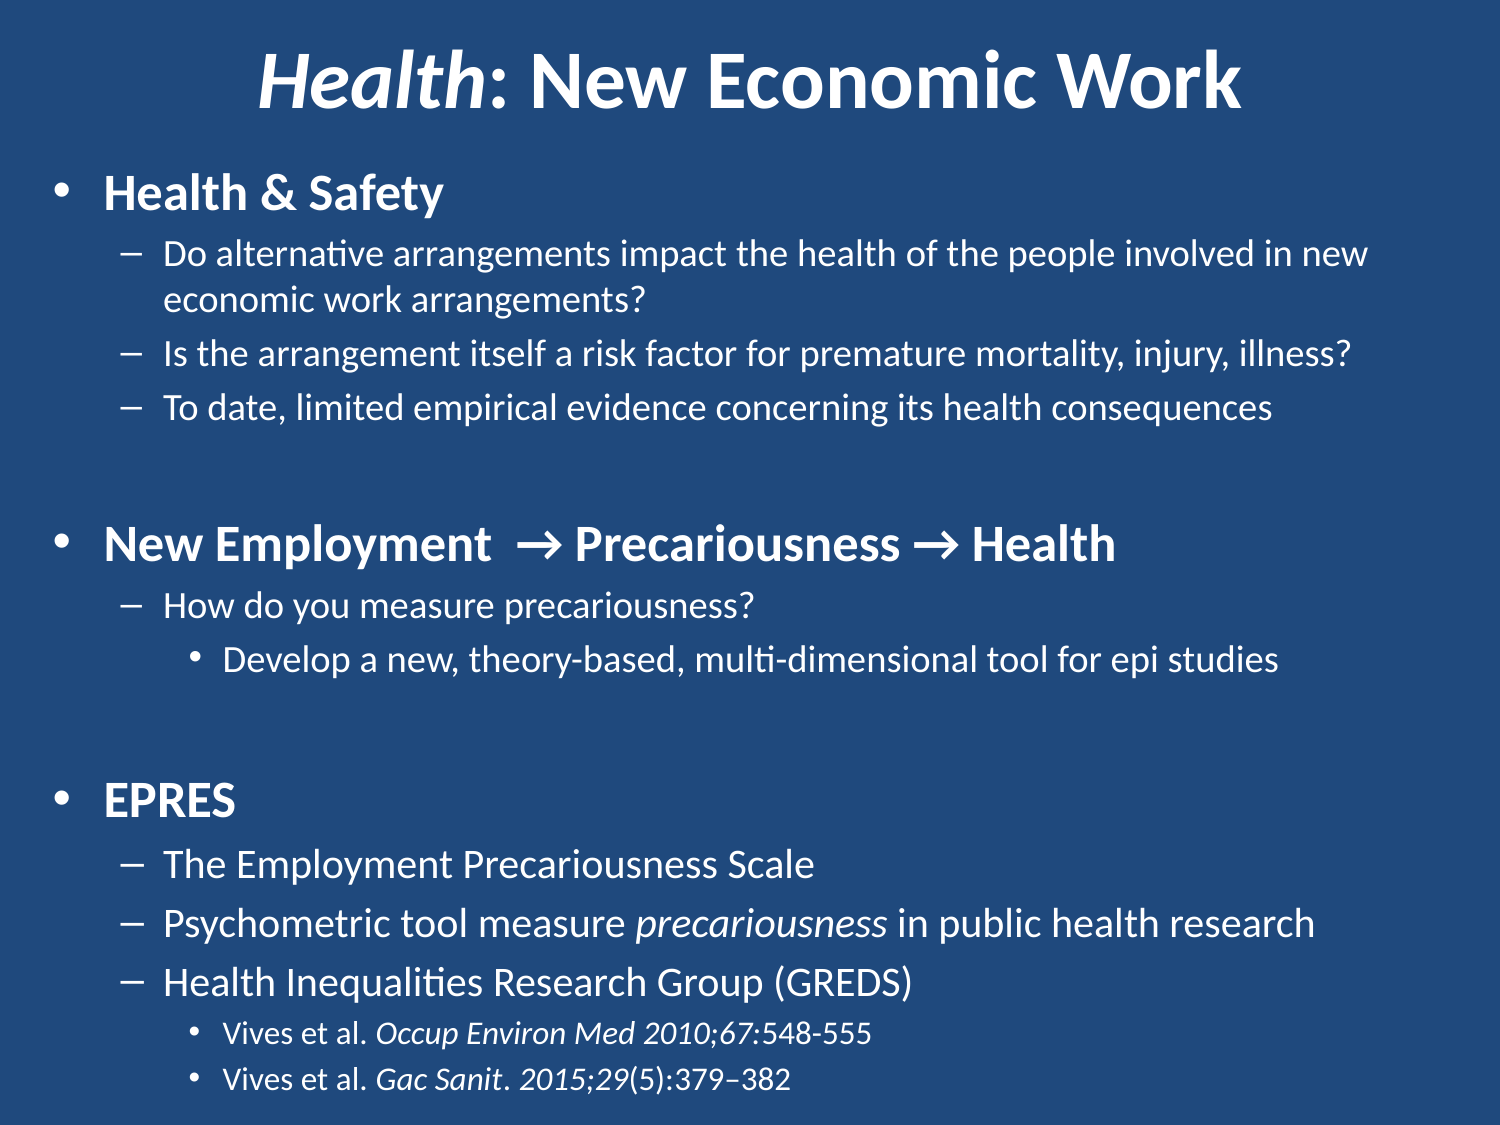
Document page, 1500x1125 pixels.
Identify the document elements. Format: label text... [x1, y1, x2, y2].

list Health & Safety Do alternative arrangements impact the health of the people involved in new economic work arrangements? Is the arrangement itself a risk factor for premature mortality, injury, illness? To date, limited empirical evidence concerning its health consequences New Employment → Precariousness → Health How do you measure precariousness? Develop a new, theory-based, multi-dimensional tool for epi studies EPRES The Employment Precariousness Scale Psychometric tool measure precariousness in public health research Health Inequalities Research Group (GREDS) Vives et al. Occup Environ Med 2010;67:548-555 Vives et al. Gac Sanit. 2015;29(5):379–382 [37, 149, 1500, 1125]
title Health: New Economic Work [0, 50, 1500, 200]
